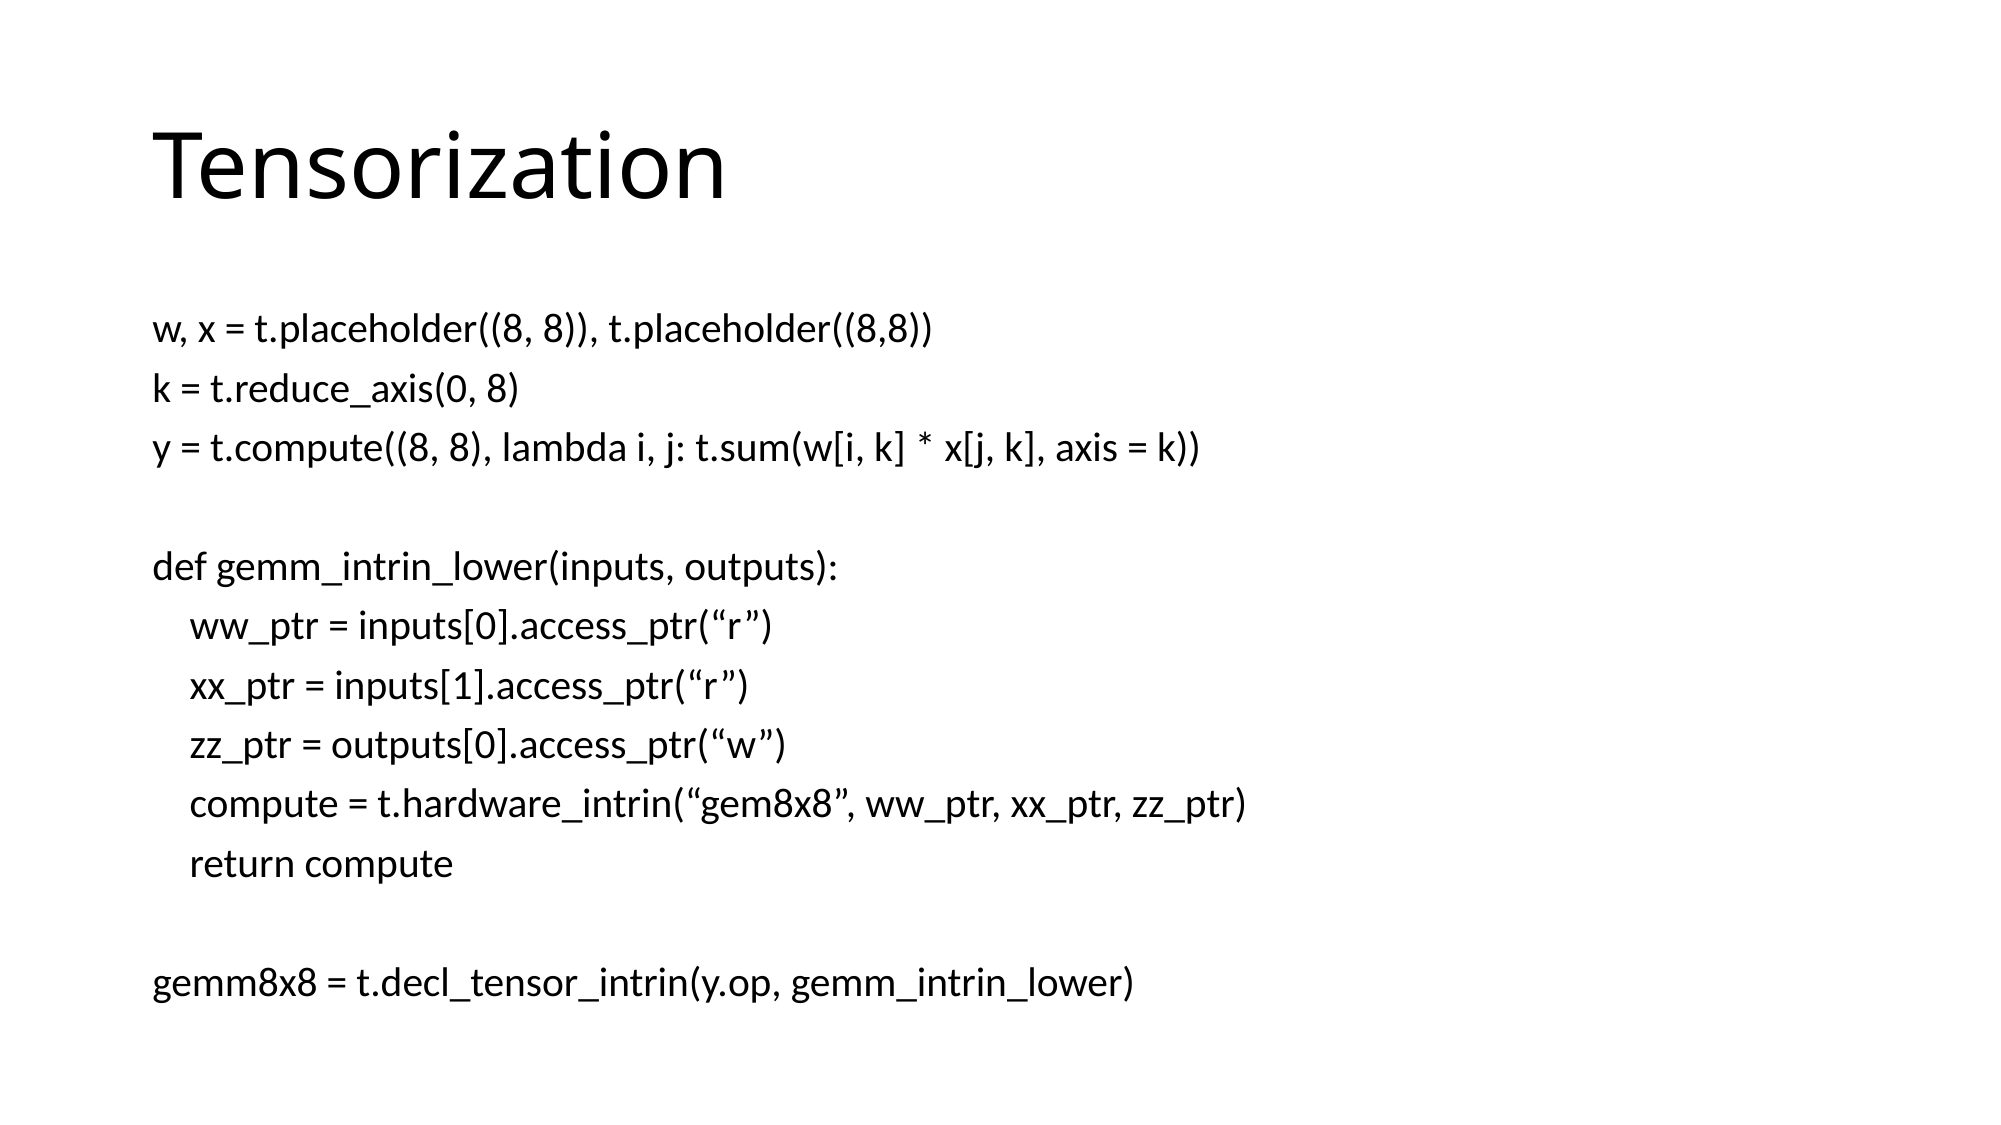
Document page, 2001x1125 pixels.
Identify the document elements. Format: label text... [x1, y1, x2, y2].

list w, x = t.placeholder((8, 8)), t.placeholder((8,8)) k = t.reduce_axis(0, 8) y = t.compute((8, 8), lambda i, j: t.sum(w[i, k] * x[j, k], axis = k)) def gemm_intrin_lower(inputs, outputs): ww_ptr = inputs[0].access_ptr(“r”) xx_ptr = inputs[1].access_ptr(“r”) zz_ptr = outputs[0].access_ptr(“w”) compute = t.hardware_intrin(“gem8x8”, ww_ptr, xx_ptr, zz_ptr) return compute gemm8x8 = t.decl_tensor_intrin(y.op, gemm_intrin_lower) [137, 299, 1863, 1014]
title Tensorization [137, 59, 1863, 278]
